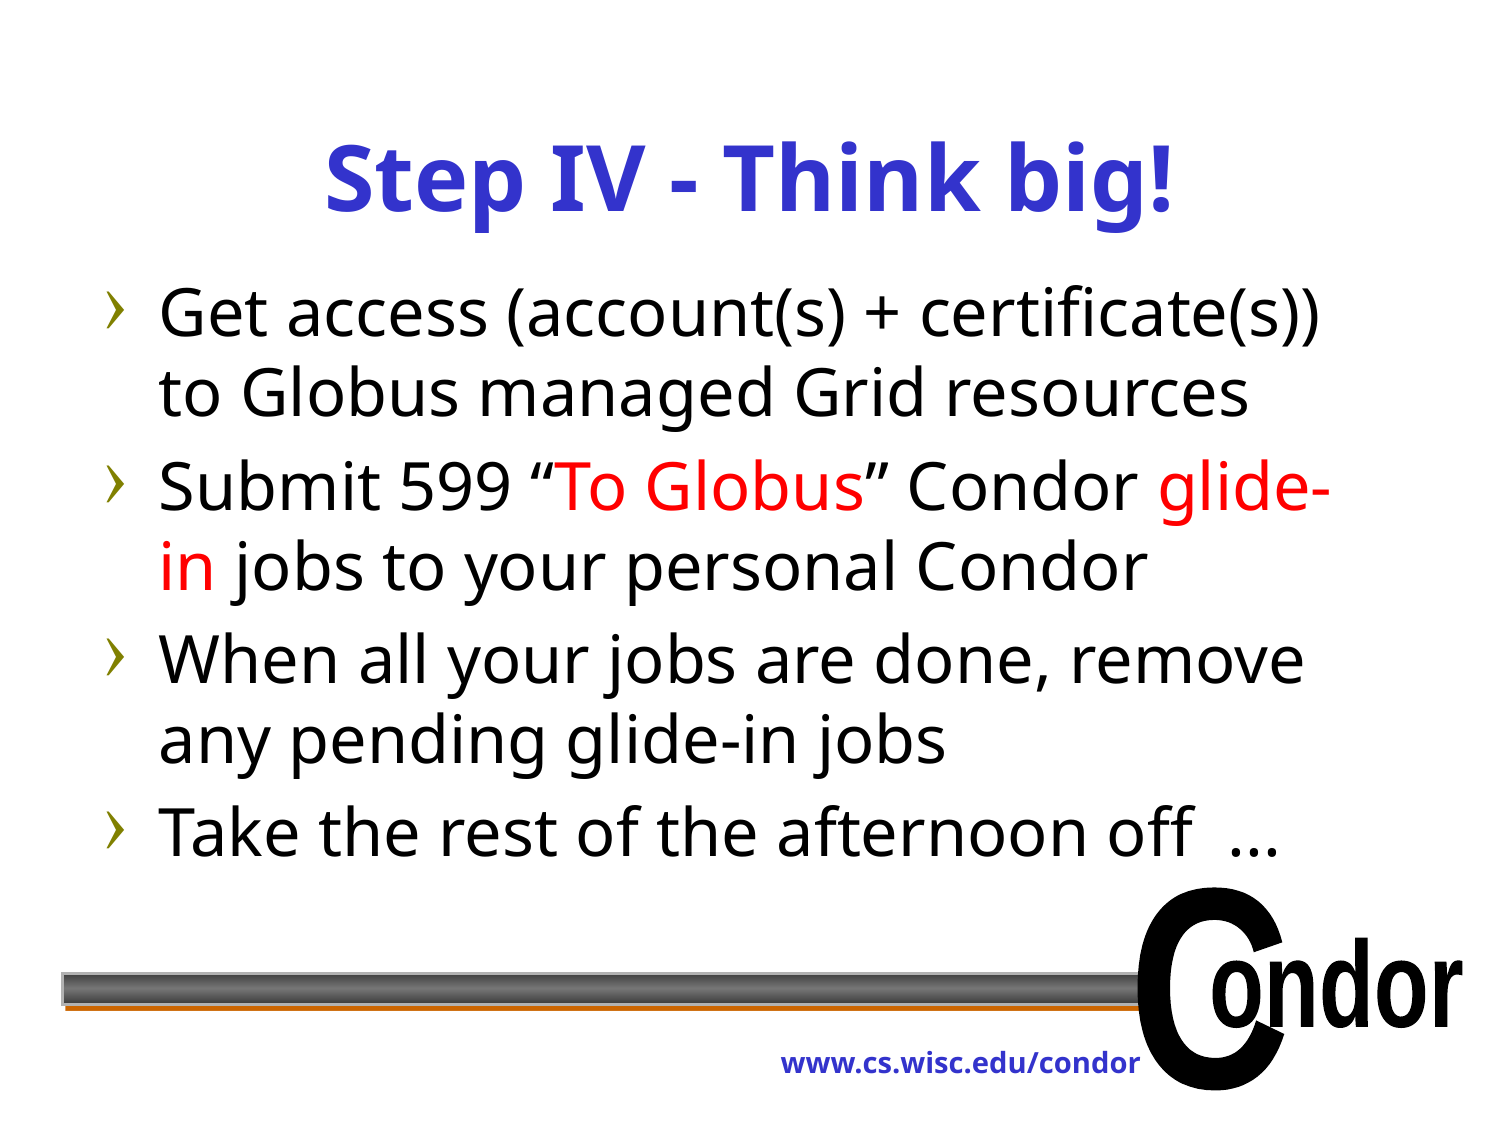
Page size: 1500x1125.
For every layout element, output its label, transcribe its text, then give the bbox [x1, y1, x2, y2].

list Get access (account(s) + certificate(s)) to Globus managed Grid resources Submit 599 “To Globus” Condor glide-in jobs to your personal Condor When all your jobs are done, remove any pending glide-in jobs Take the rest of the afternoon off ... [87, 262, 1398, 876]
title Step IV - Think big! [112, 99, 1388, 250]
